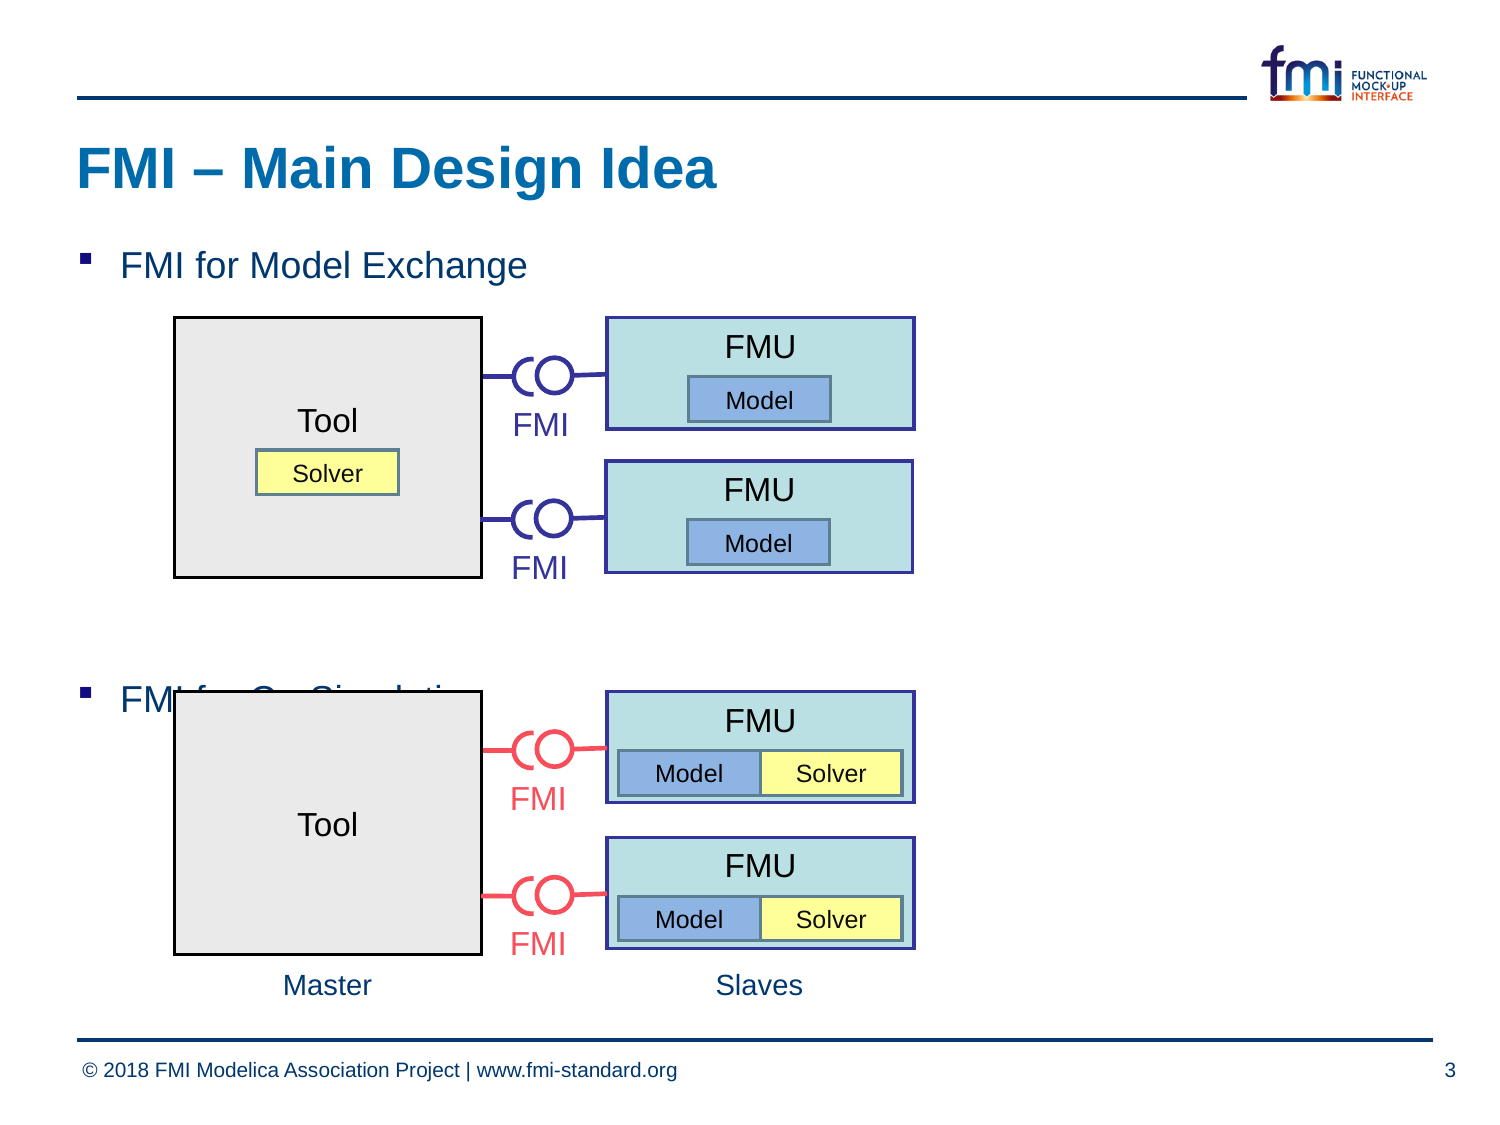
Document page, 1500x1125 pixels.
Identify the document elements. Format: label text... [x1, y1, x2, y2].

text_box FMI [496, 548, 584, 594]
text_box Tool [174, 691, 482, 955]
text_box Slaves [665, 963, 855, 1009]
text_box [173, 317, 482, 579]
picture [1253, 37, 1434, 108]
text_box FMI [497, 407, 585, 451]
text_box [480, 723, 608, 772]
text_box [606, 837, 915, 955]
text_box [605, 460, 914, 578]
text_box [480, 869, 608, 917]
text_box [606, 691, 915, 809]
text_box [480, 492, 607, 541]
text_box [486, 349, 608, 398]
text_box FMI [494, 780, 582, 824]
text_box FMI [494, 924, 582, 970]
text_box Master [233, 958, 423, 1009]
title FMI – Main Design Idea [76, 115, 1435, 222]
list FMI for Model Exchange FMI for Co-Simulation [76, 241, 1436, 1021]
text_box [606, 317, 915, 435]
